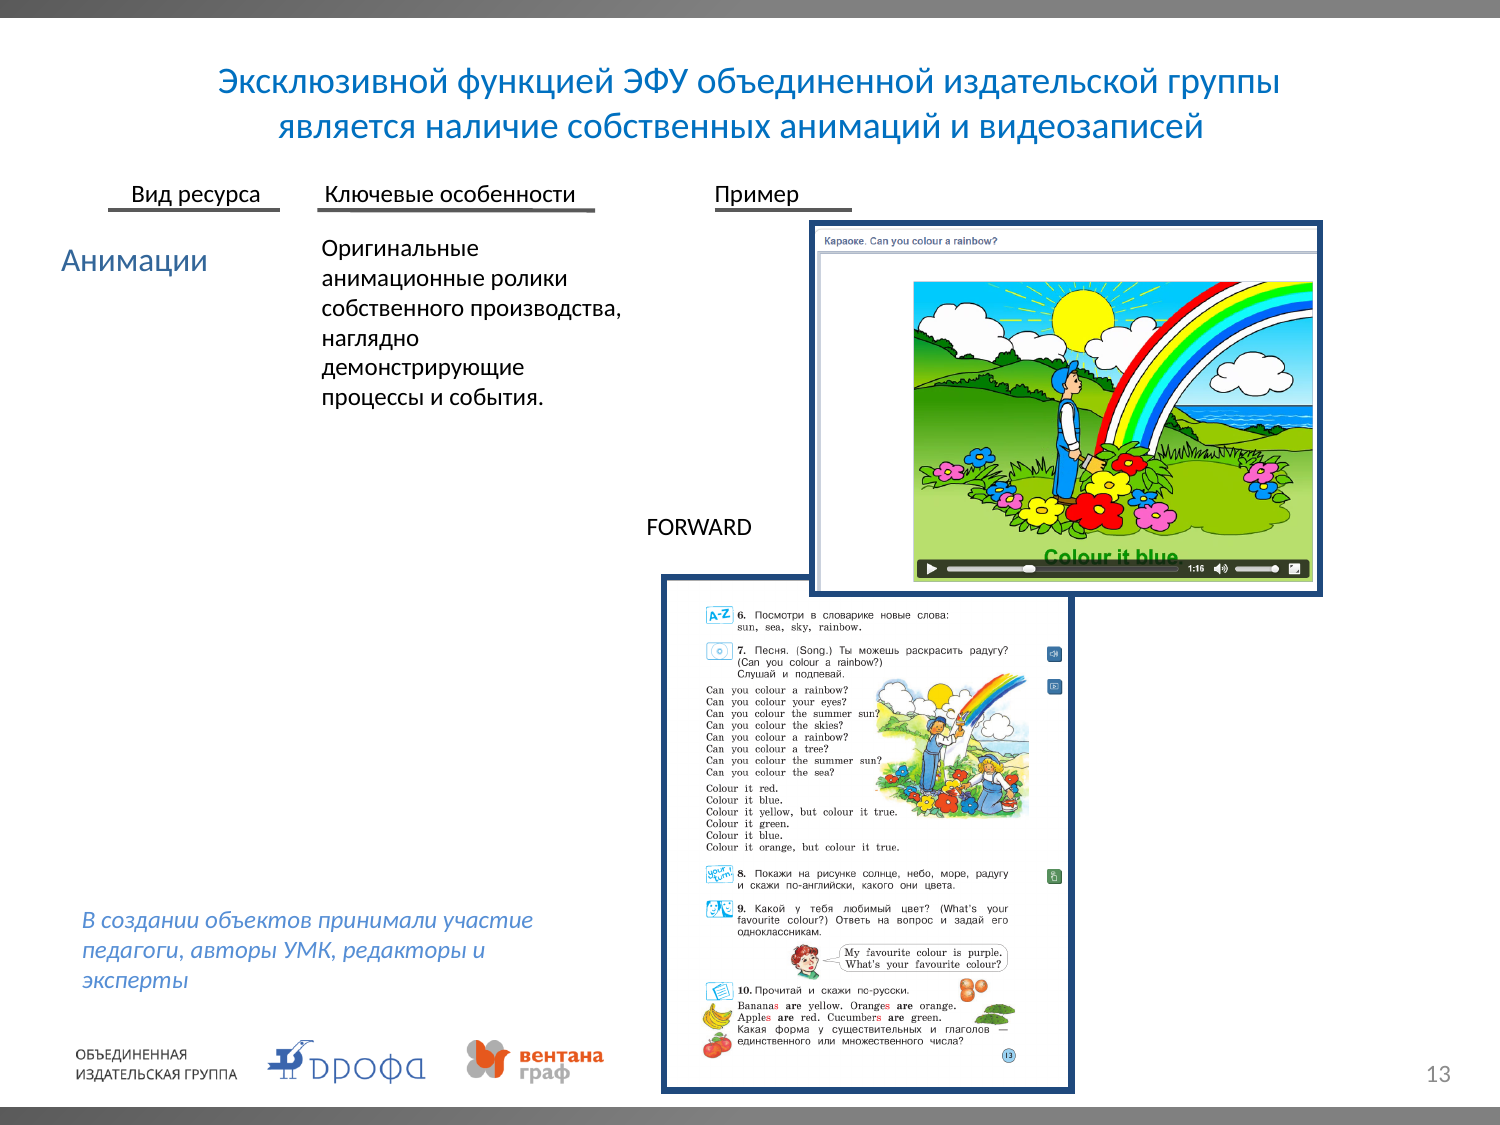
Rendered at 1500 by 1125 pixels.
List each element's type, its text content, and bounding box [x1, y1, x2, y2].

text_box Оригинальные анимационные ролики собственного производства, наглядно демонстрирующие процессы и события. [321, 223, 629, 419]
text_box Вид ресурса [52, 170, 324, 216]
picture [76, 1040, 604, 1084]
text_box Пример [714, 170, 813, 208]
text_box Анимации [61, 238, 287, 279]
title Эксклюзивной функцией ЭФУ объединенной издательской группы является наличие собственных анимаций и видеозаписей [75, 7, 1425, 195]
text_box В создании объектов принимали участие педагоги, авторы УМК, редакторы и эксперты [67, 896, 596, 1001]
text_box Ключевые особенности [324, 170, 632, 216]
slide_number 13 [1116, 1042, 1467, 1103]
text_box FORWARD [631, 503, 769, 549]
picture [667, 225, 1318, 1088]
